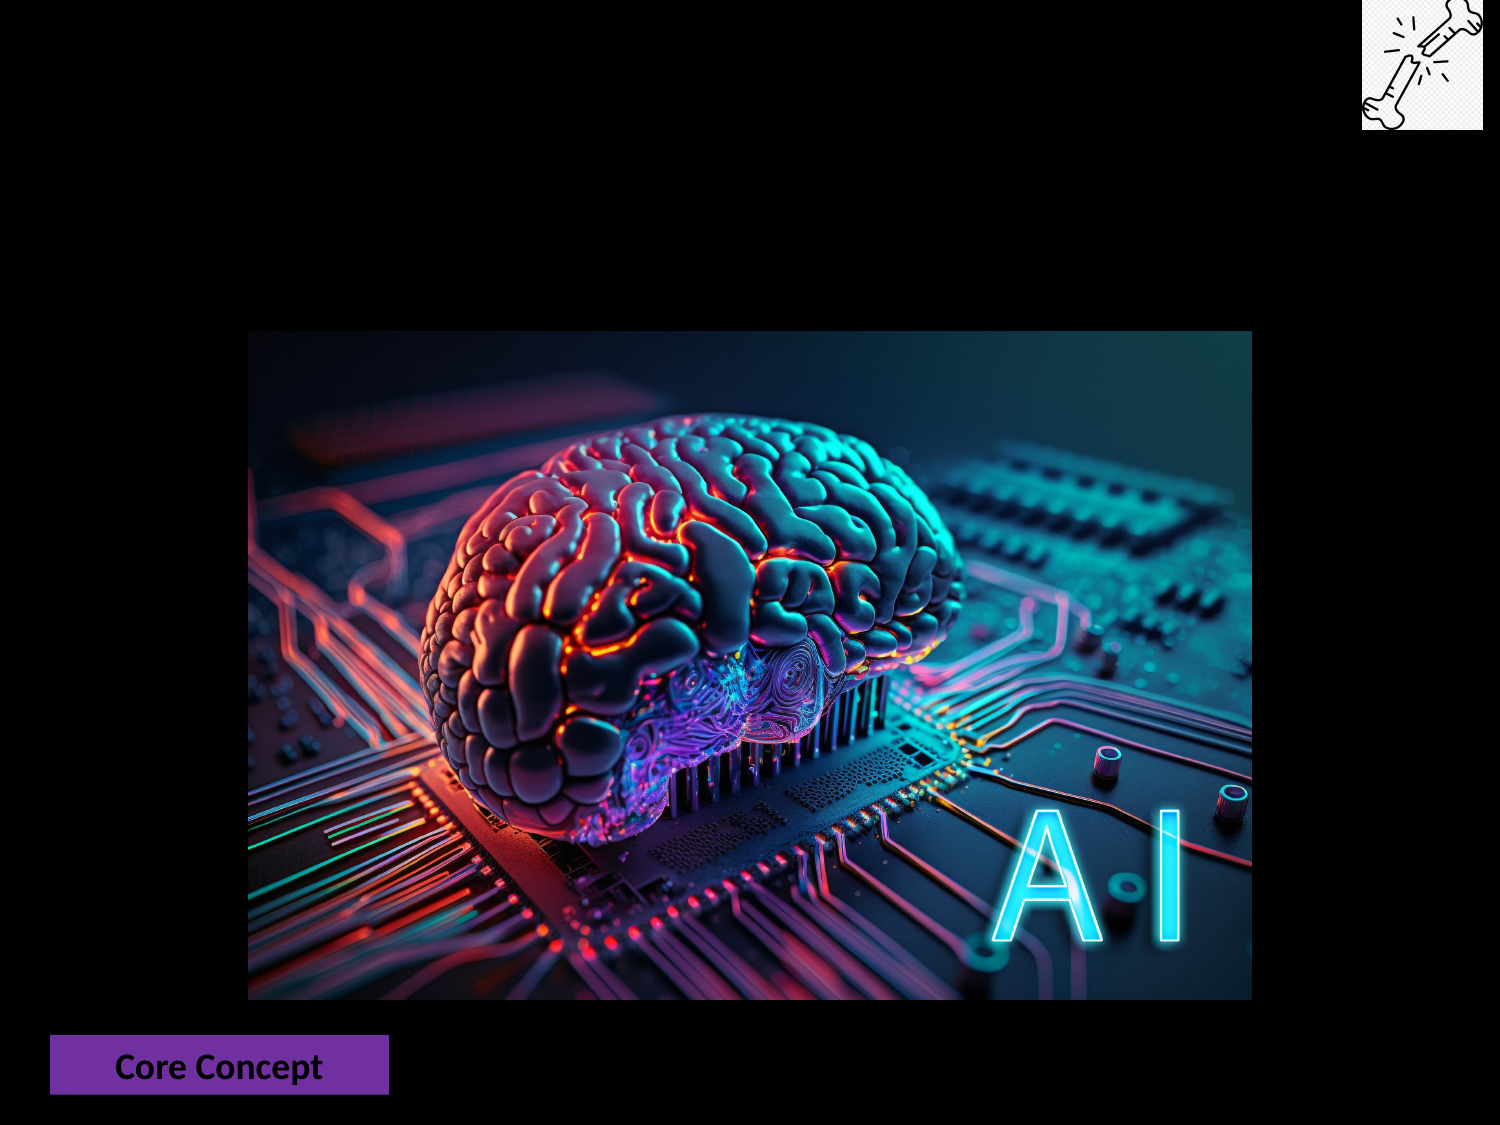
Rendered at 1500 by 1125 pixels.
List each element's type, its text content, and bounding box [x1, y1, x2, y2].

text_box Core Concept [50, 1034, 389, 1095]
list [248, 331, 1252, 1001]
picture [1362, 0, 1483, 130]
title ARTIFICIAL INTELLIGENCE [75, 45, 1425, 233]
